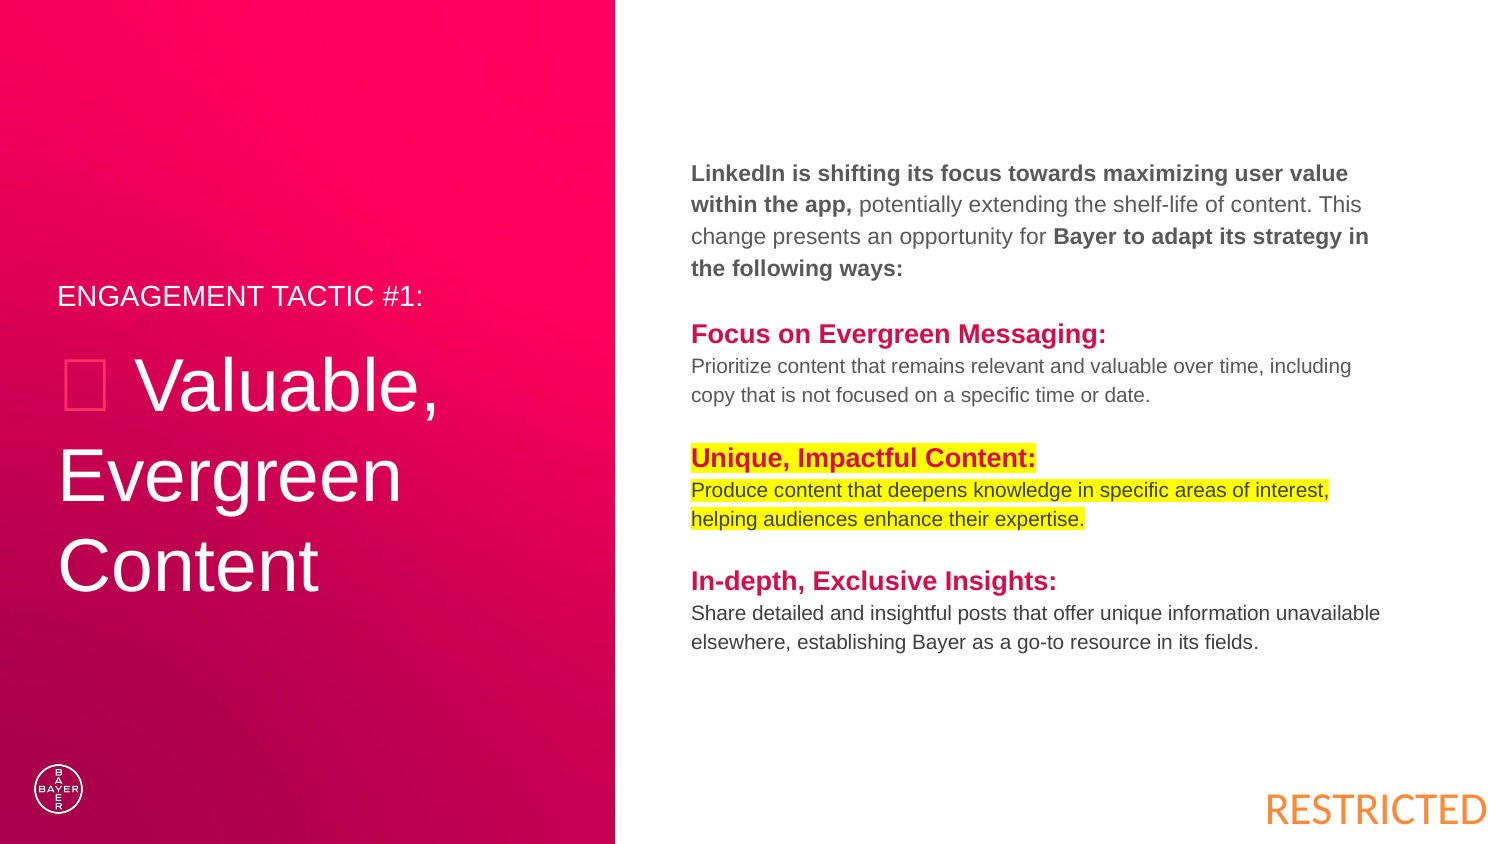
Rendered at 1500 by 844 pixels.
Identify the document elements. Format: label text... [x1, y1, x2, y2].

text_box ENGAGEMENT TACTIC #1: [42, 262, 453, 309]
picture [0, 0, 615, 844]
text_box LinkedIn is shifting its focus towards maximizing user value within the app, potentially extending the shelf-life of content. This change presents an opportunity for Bayer to adapt its strategy in the following ways: Focus on Evergreen Messaging: Prioritize content that remains relevant and valuable over time, including copy that is not focused on a specific time or date. Unique, Impactful Content: Produce content that deepens knowledge in specific areas of interest, helping audiences enhance their expertise. In-depth, Exclusive Insights: Share detailed and insightful posts that offer unique information unavailable elsewhere, establishing Bayer as a go-to resource in its fields. [676, 139, 1410, 698]
text_box 🌿 Valuable, Evergreen Content [42, 321, 581, 548]
